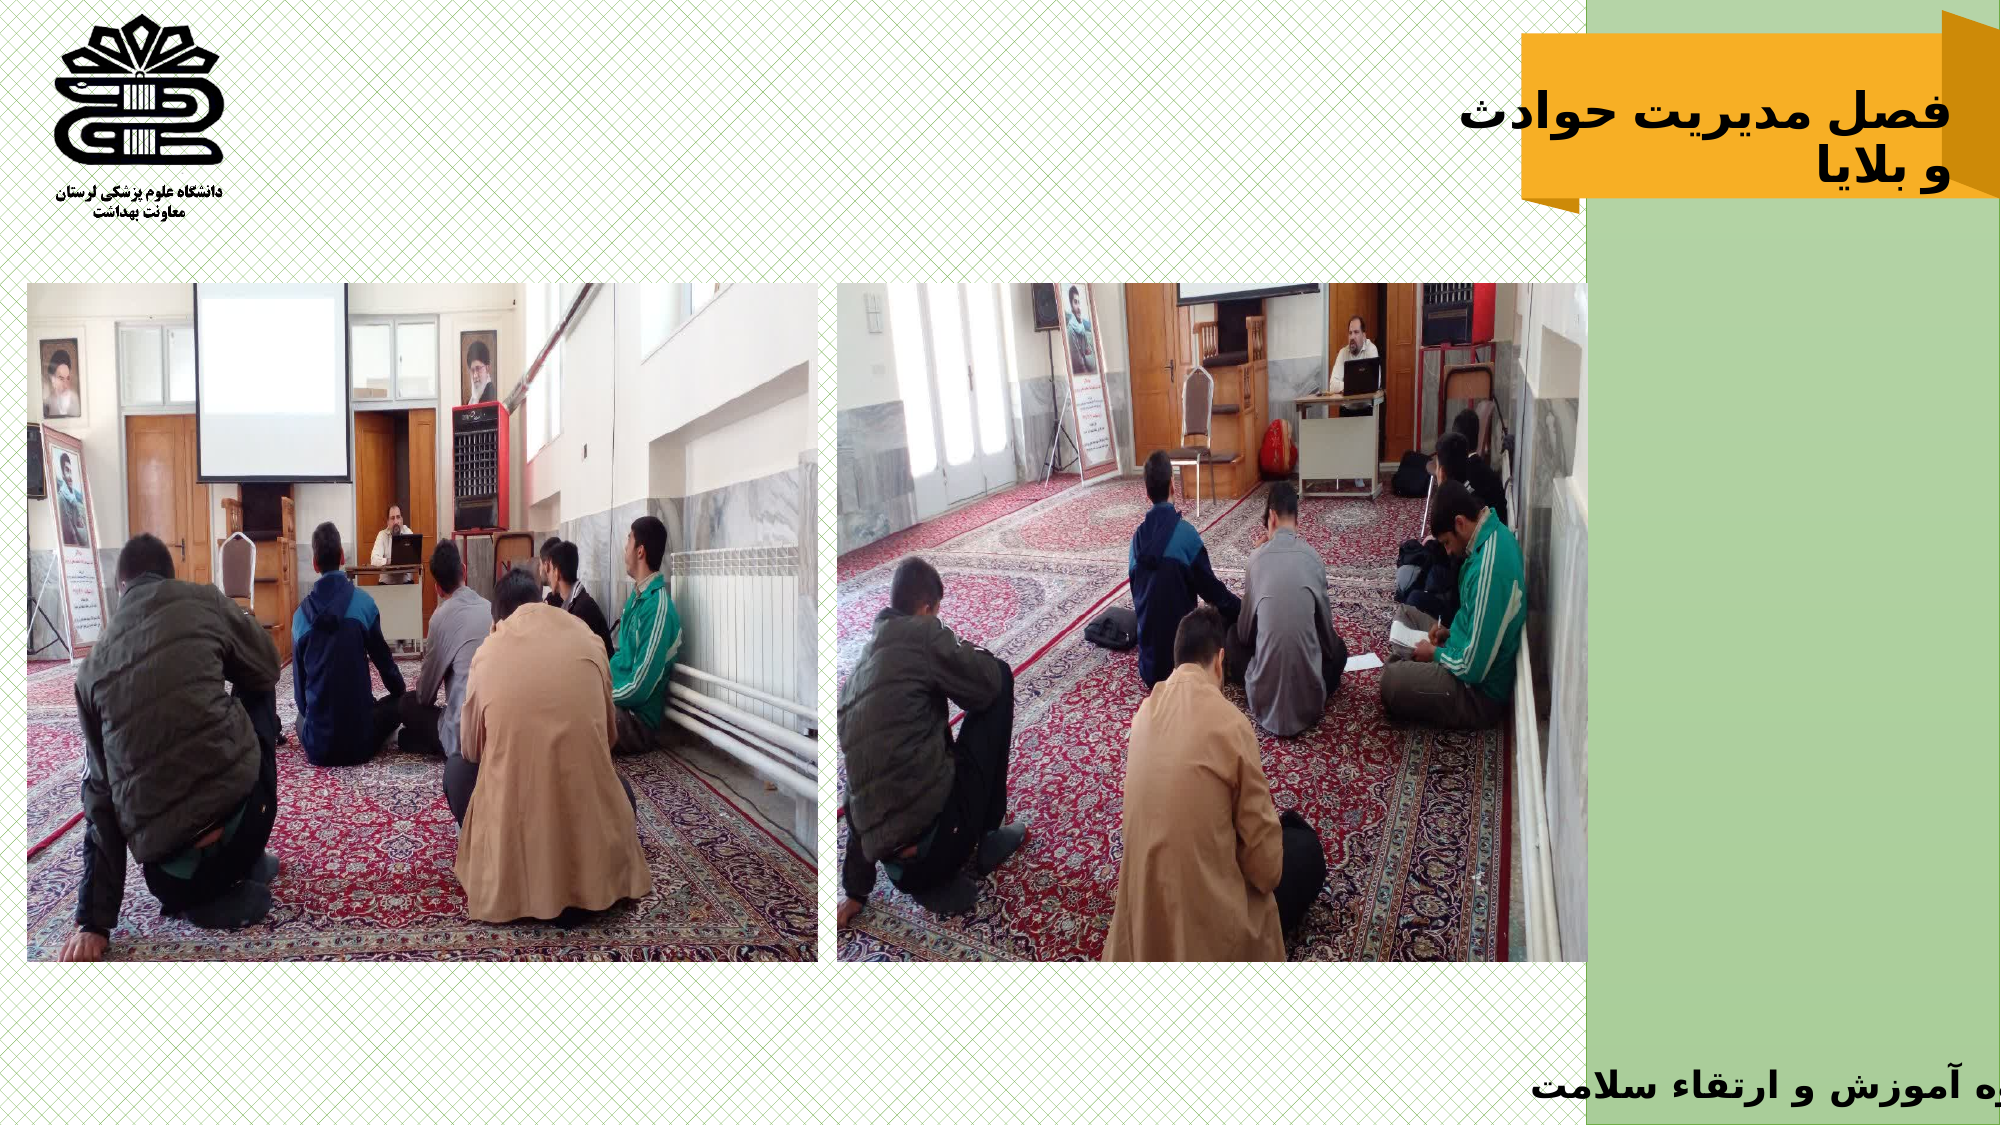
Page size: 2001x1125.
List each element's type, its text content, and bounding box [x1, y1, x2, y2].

picture [837, 283, 1588, 962]
title فصل مدیریت حوادث و بلایا [1432, 30, 1969, 249]
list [27, 283, 818, 962]
picture [2, 0, 280, 341]
